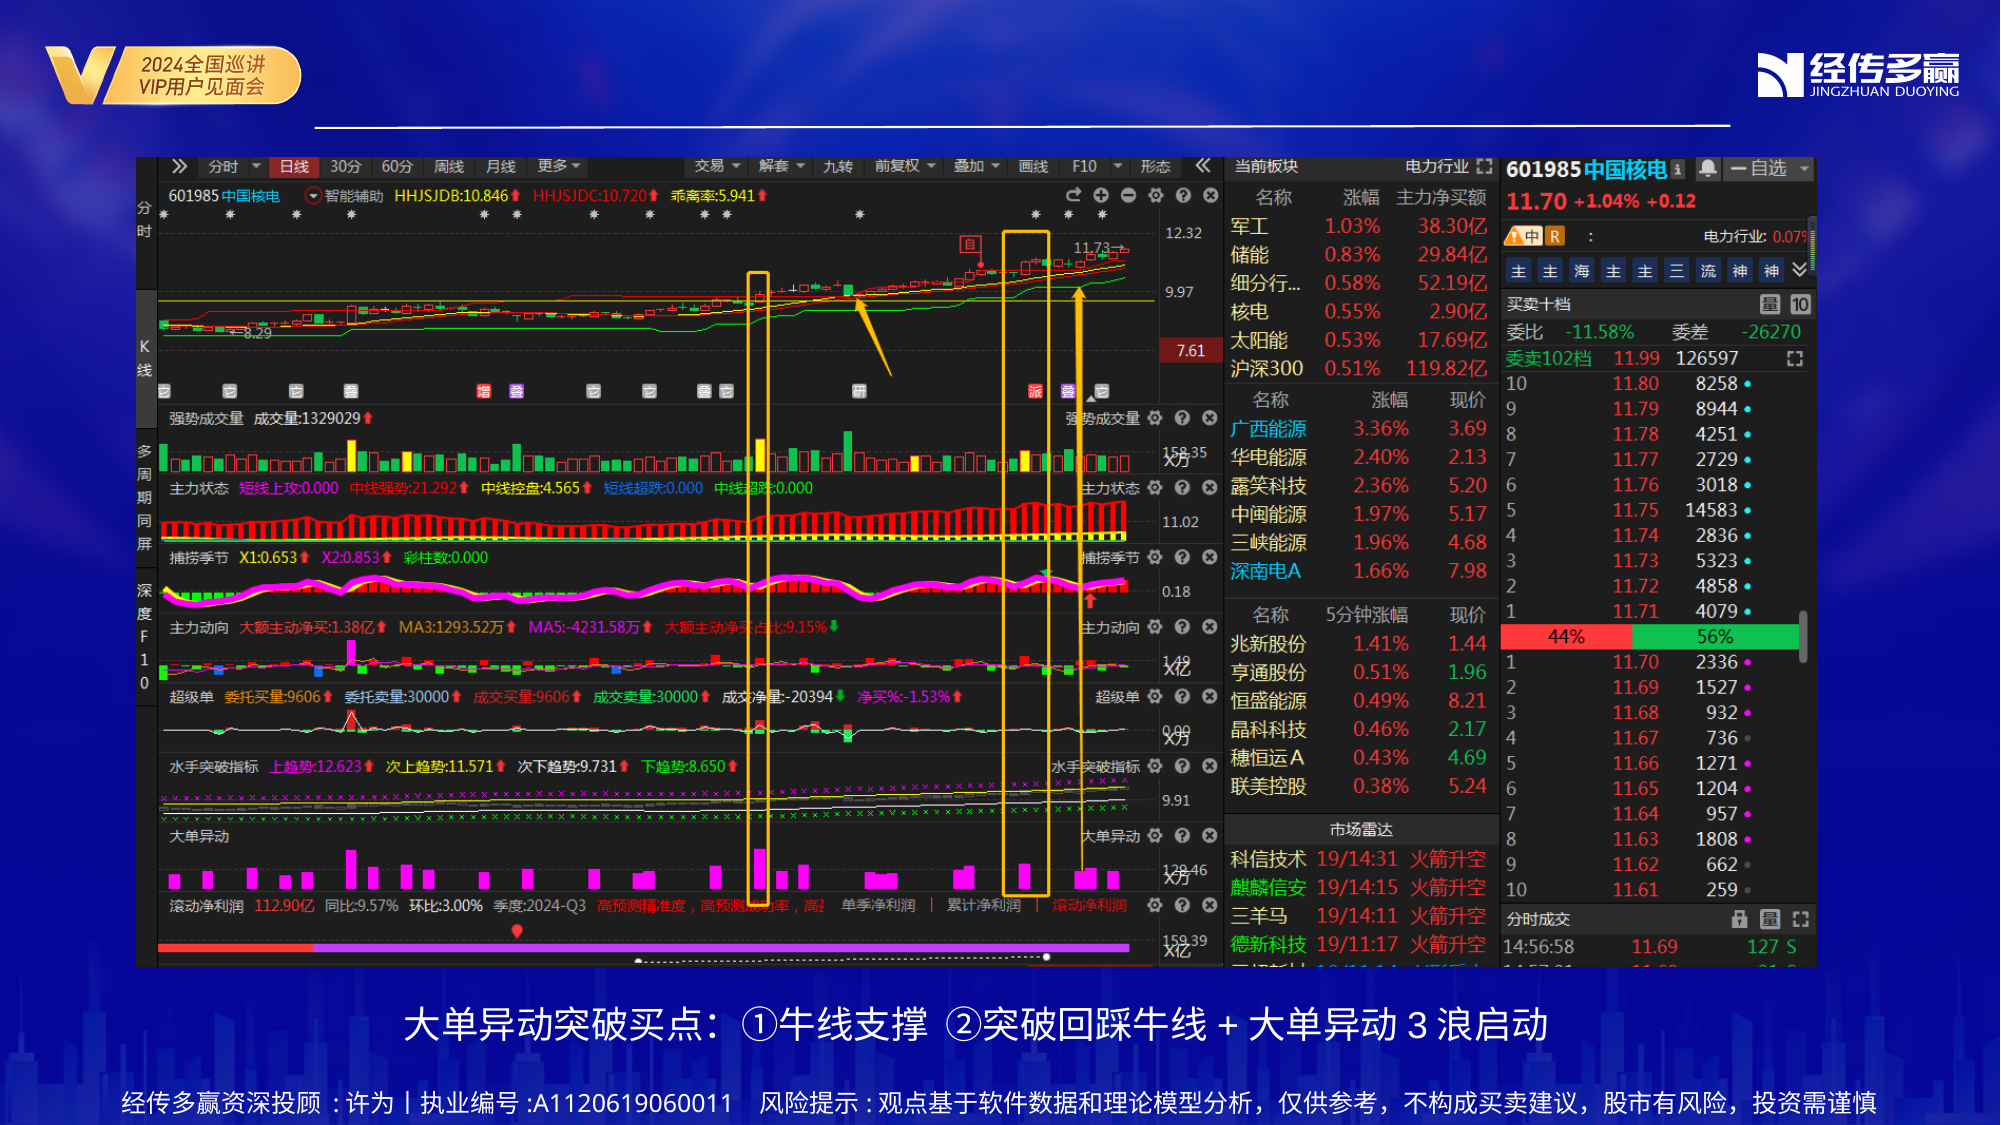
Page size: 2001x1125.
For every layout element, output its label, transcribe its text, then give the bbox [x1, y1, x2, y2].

text_box 经传多赢资深投顾 :许为丨执业编号:A1120619060011 风险提示:观点基于软件数据和理论模型分析，仅供参考，不构成买卖建议，股市有风险，投资需谨慎 [102, 1079, 1898, 1125]
picture [0, 0, 2000, 1125]
text_box 大单异动突破买点：①牛线支撑 ②突破回踩牛线+大单异动3浪启动 [341, 993, 1612, 1053]
